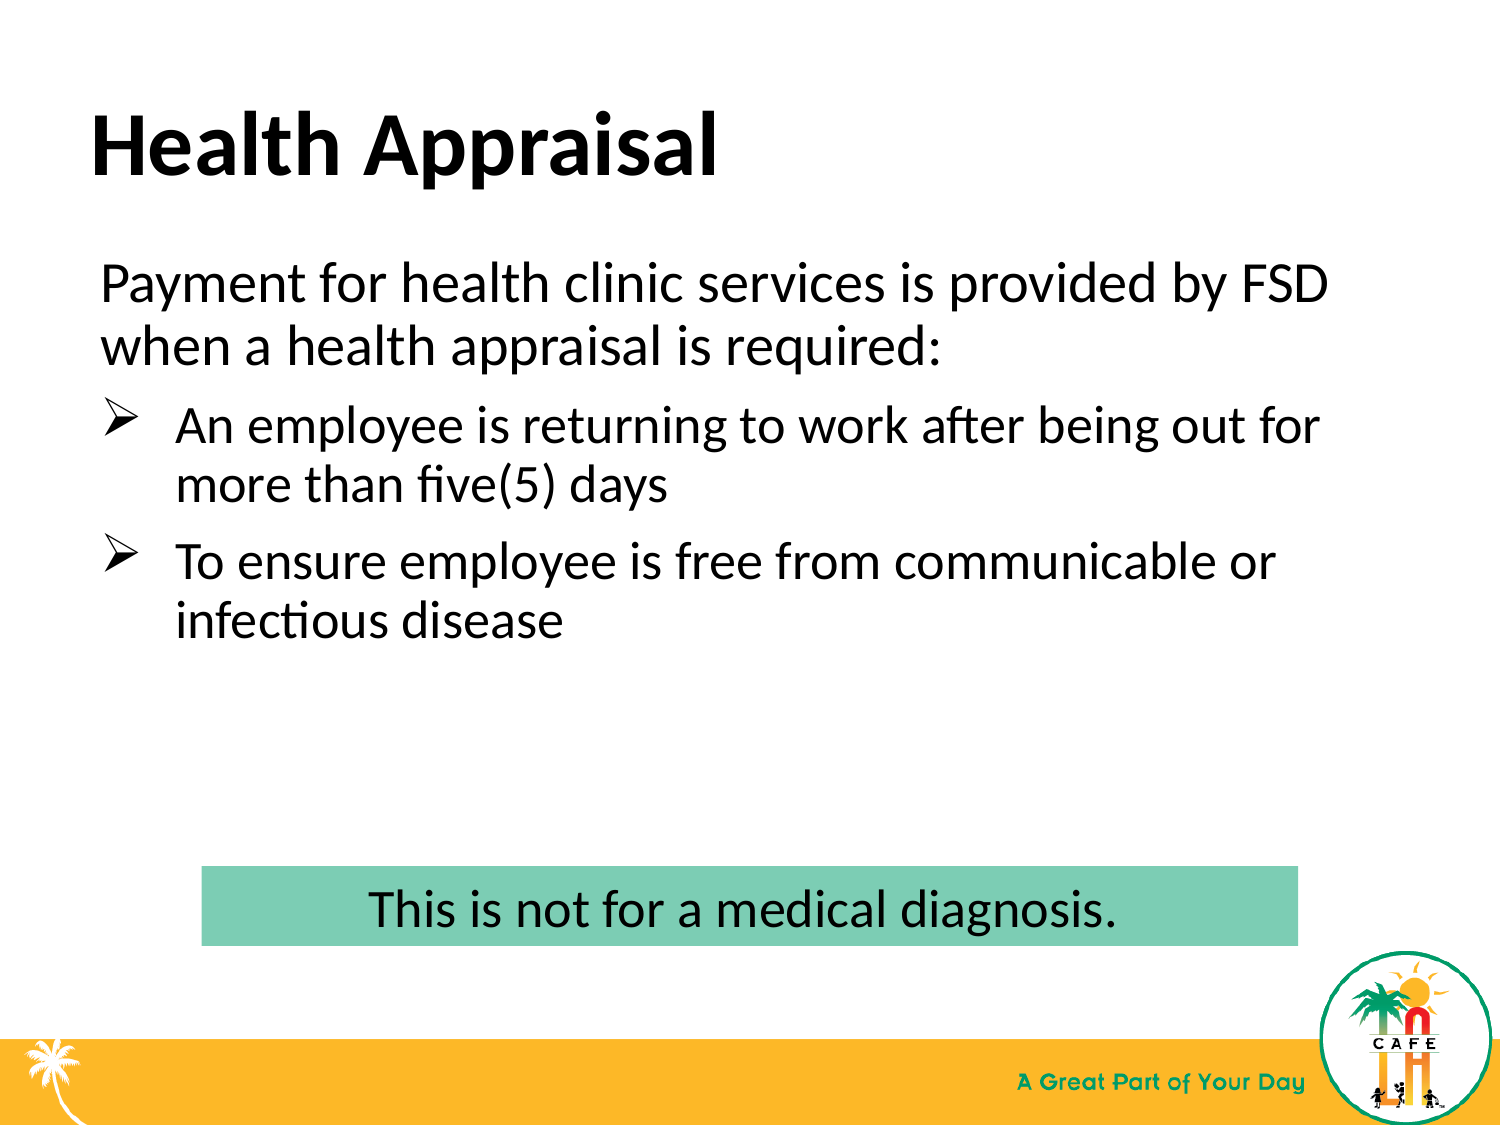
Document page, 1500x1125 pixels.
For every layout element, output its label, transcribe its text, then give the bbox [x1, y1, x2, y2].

text_box Health Appraisal [74, 45, 1425, 233]
title [61, 103, 1406, 246]
picture [0, 951, 1500, 1125]
list Payment for health clinic services is provided by FSD when a health appraisal is required: An employee is returning to work after being out for more than five(5) days To ensure employee is free from communicable or infectious disease [66, 244, 1385, 999]
text_box This is not for a medical diagnosis. [201, 866, 1299, 946]
